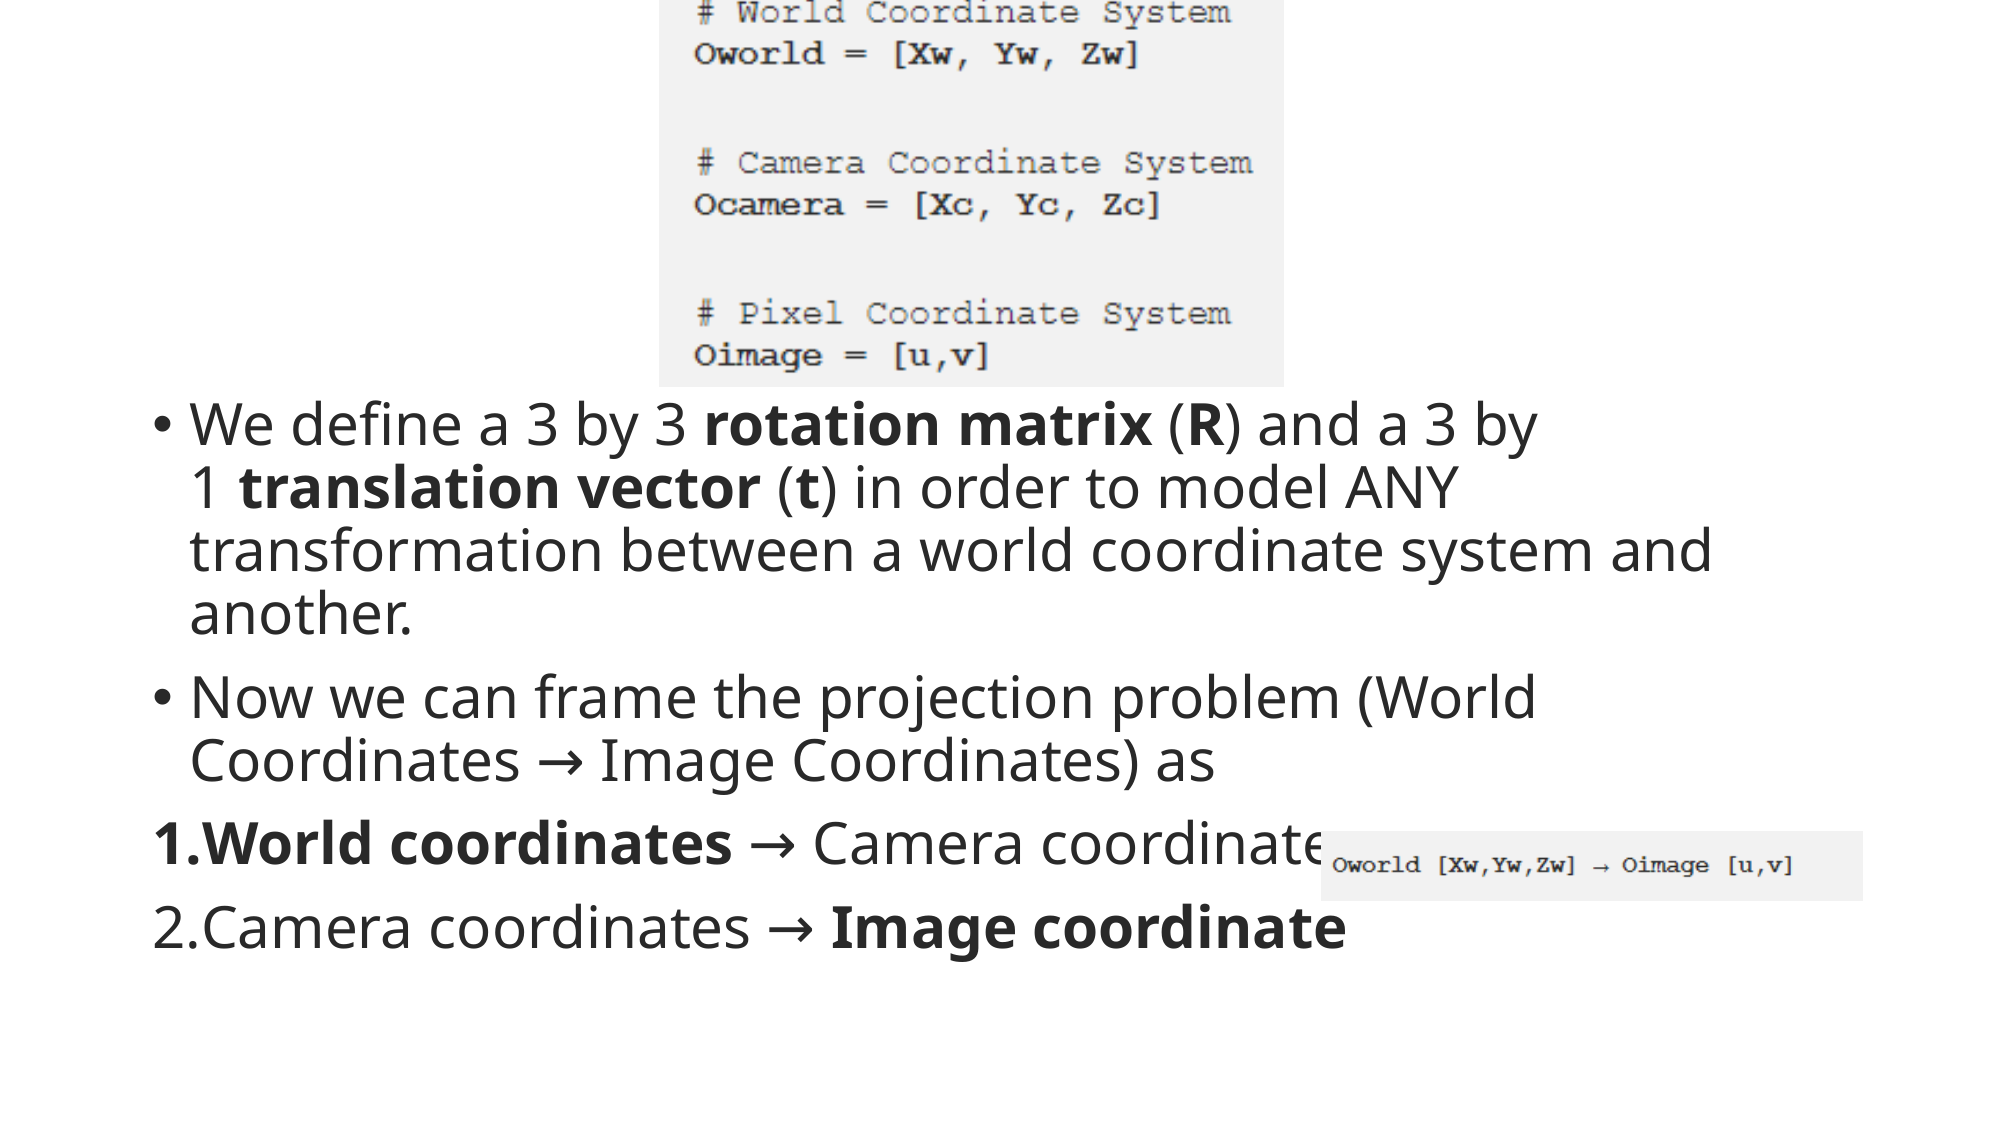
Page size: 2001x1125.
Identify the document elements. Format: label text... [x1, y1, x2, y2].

list We define a 3 by 3 rotation matrix (R) and a 3 by 1 translation vector (t) in order to model ANY transformation between a world coordinate system and another. Now we can frame the projection problem (World Coordinates → Image Coordinates) as World coordinates → Camera coordinates Camera coordinates → Image coordinate [137, 45, 1863, 1014]
picture [1321, 831, 1863, 901]
picture [659, 0, 1284, 387]
